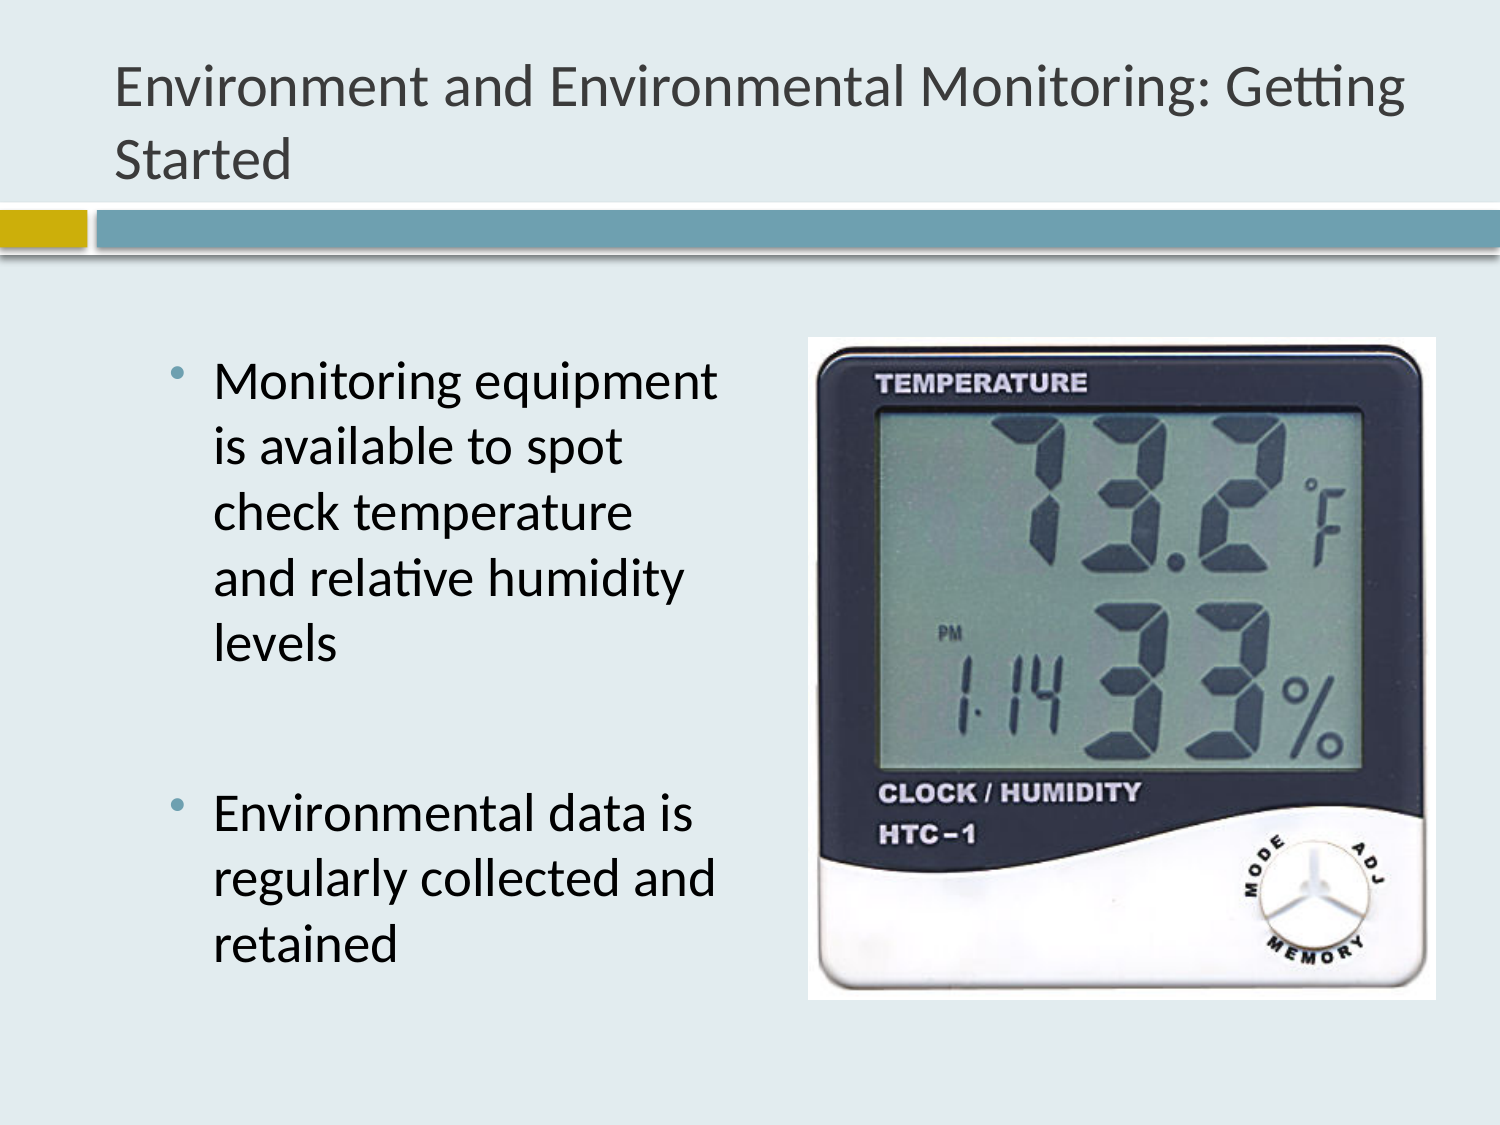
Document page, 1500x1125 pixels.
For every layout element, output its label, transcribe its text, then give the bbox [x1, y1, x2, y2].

title Environment and Environmental Monitoring: Getting Started [99, 37, 1438, 200]
list Monitoring equipment is available to spot check temperature and relative humidity levels Environmental data is regularly collected and retained [99, 260, 738, 1011]
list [807, 337, 1436, 1001]
